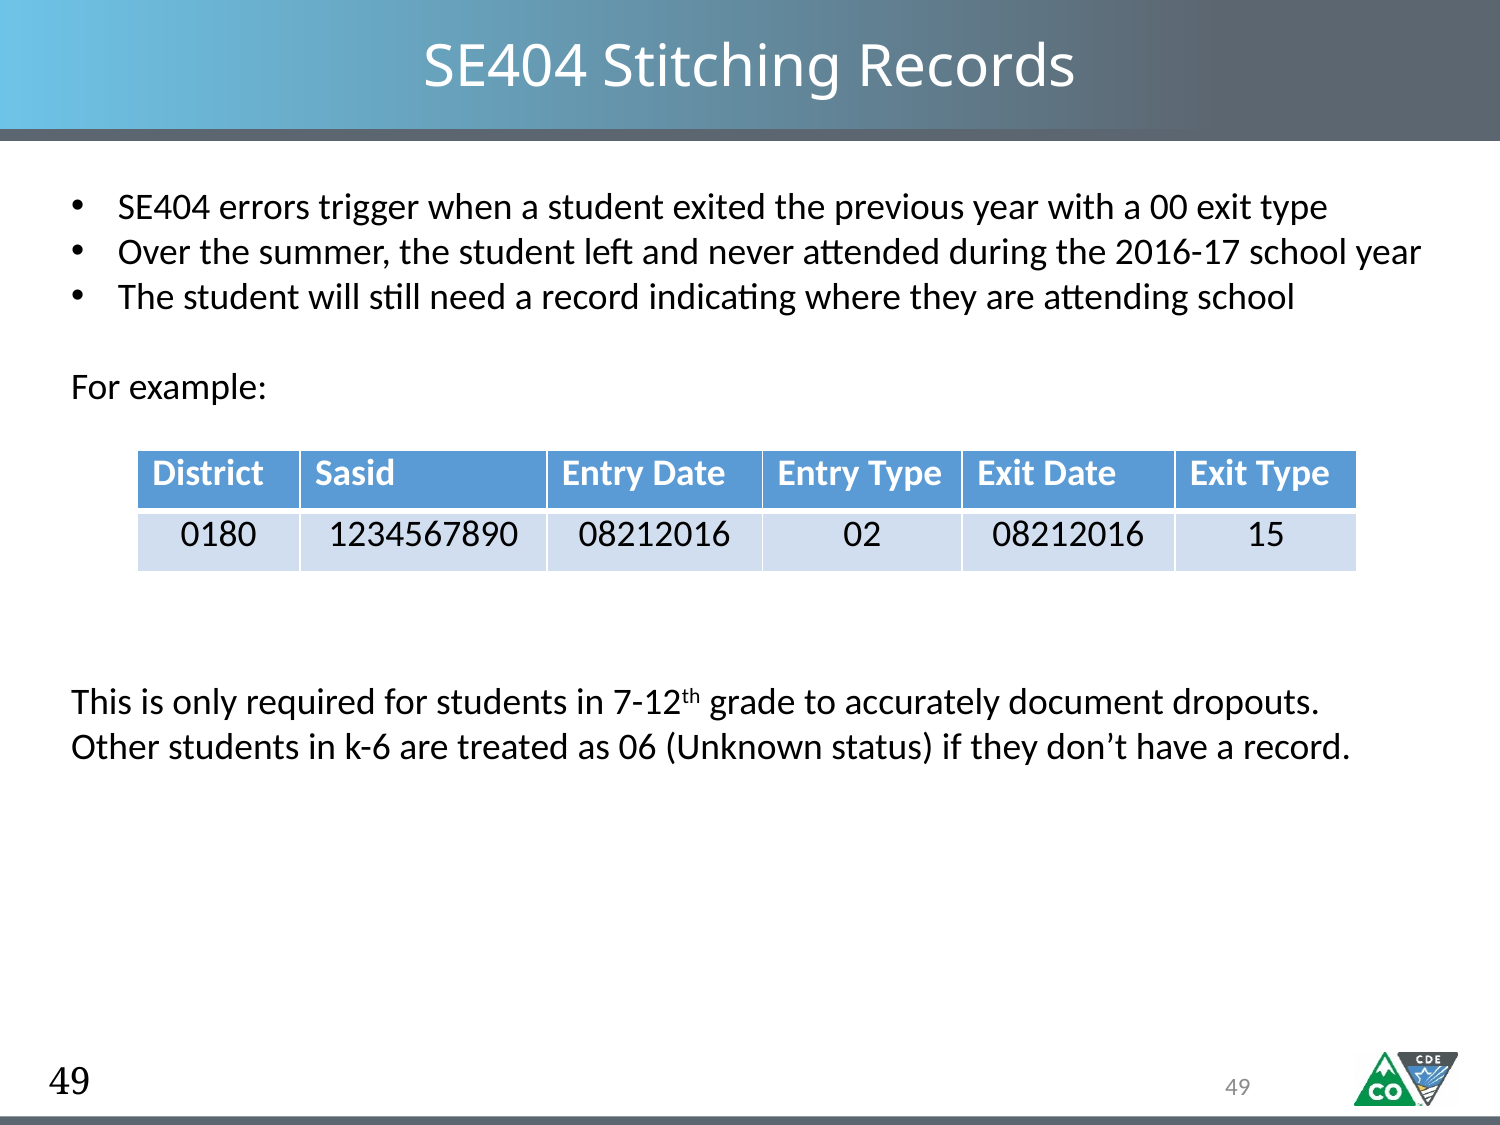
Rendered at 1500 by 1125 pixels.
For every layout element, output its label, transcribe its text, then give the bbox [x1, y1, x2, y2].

text_box SE404 errors trigger when a student exited the previous year with a 00 exit type Over the summer, the student left and never attended during the 2016-17 school year The student will still need a record indicating where they are attending school For example: This is only required for students in 7-12th grade to accurately document dropouts. Other students in k-6 are treated as 06 (Unknown status) if they don’t have a record. [56, 174, 1444, 865]
table_cell 1234567890 [301, 514, 546, 571]
table_cell 08212016 [963, 514, 1174, 571]
table_header Sasid [301, 451, 546, 508]
table_header Exit Date [963, 451, 1174, 508]
title SE404 Stitching Records [103, 24, 1397, 111]
table_header Exit Type [1176, 451, 1356, 508]
table_header Entry Date [548, 451, 762, 508]
table_header Entry Type [763, 451, 961, 508]
table_header District [138, 451, 299, 508]
table_cell 0180 [138, 514, 299, 571]
table_cell 02 [763, 514, 961, 571]
text_box 49 [2, 1049, 138, 1116]
table_cell 08212016 [548, 514, 762, 571]
table_cell 15 [1176, 514, 1356, 571]
picture [1354, 1052, 1458, 1106]
